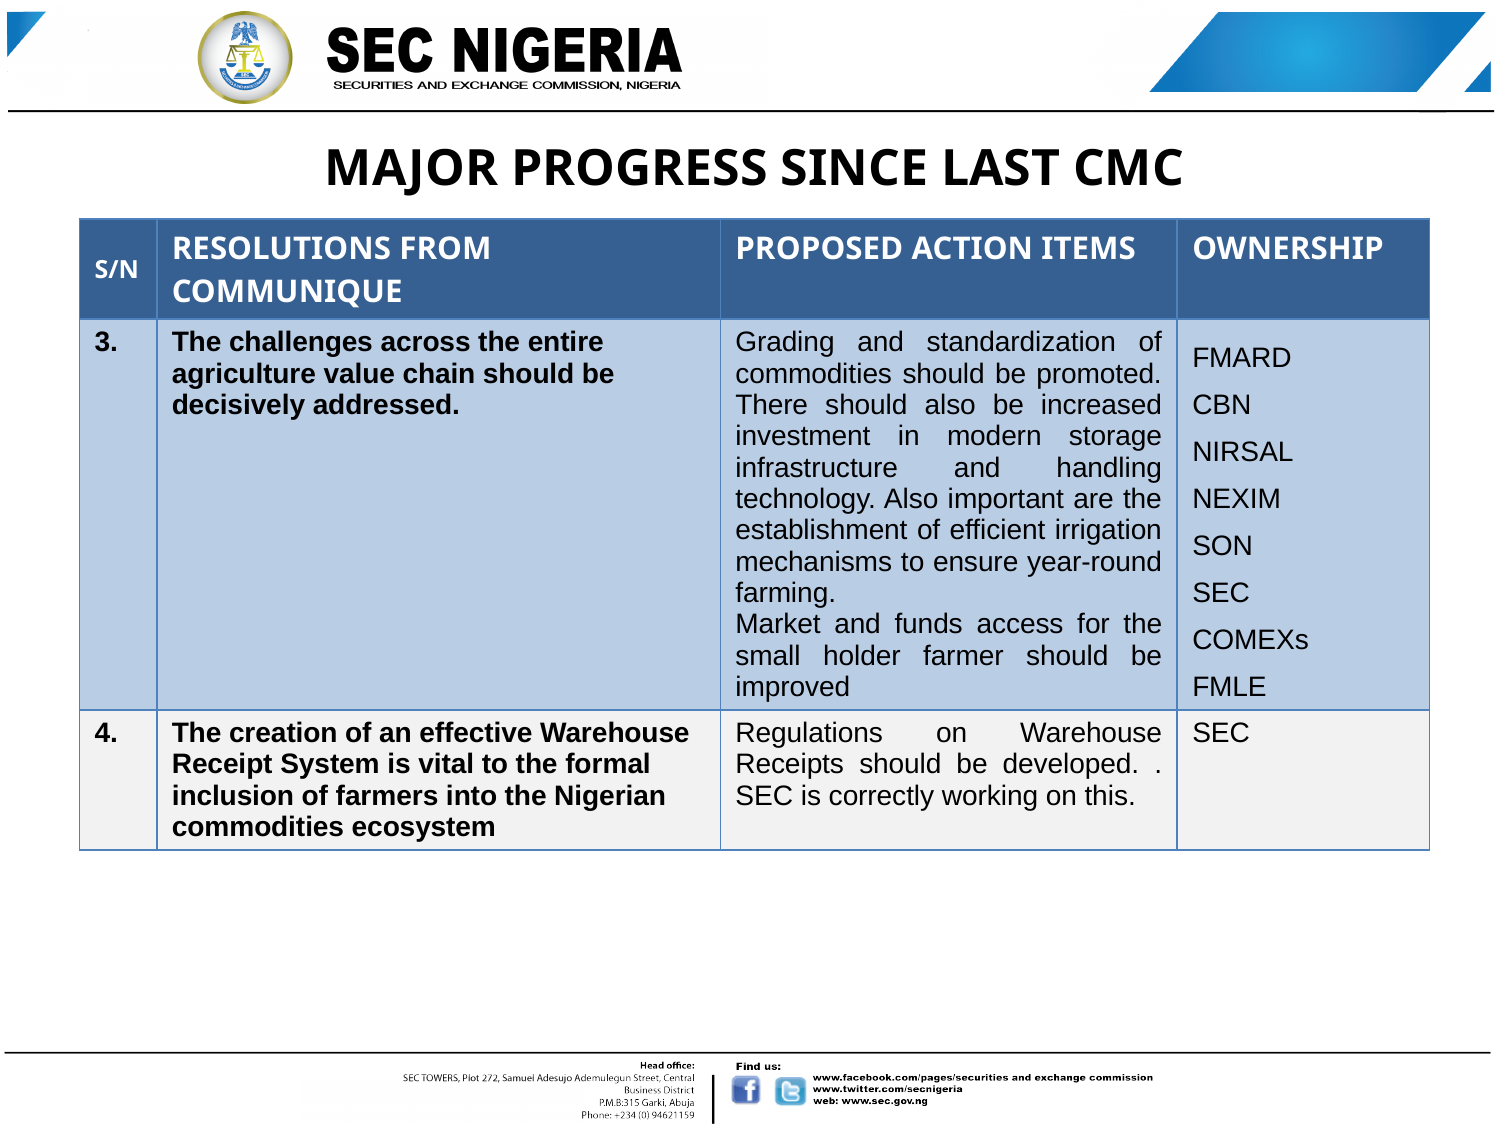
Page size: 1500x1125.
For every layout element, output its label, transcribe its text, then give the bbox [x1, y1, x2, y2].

table_cell [80, 320, 156, 709]
table_cell [80, 711, 156, 849]
picture [0, 0, 1500, 1125]
table_cell FMARD CBN NIRSAL NEXIM SON SEC COMEXs FMLE [1178, 320, 1429, 709]
table_header PROPOSED ACTION ITEMS [721, 220, 1176, 318]
table_cell Regulations on Warehouse Receipts should be developed. . SEC is correctly working on this. [721, 711, 1176, 849]
table_cell The creation of an effective Warehouse Receipt System is vital to the formal inclusion of farmers into the Nigerian commodities ecosystem [158, 711, 720, 849]
table_cell The challenges across the entire agriculture value chain should be decisively addressed. [158, 320, 720, 709]
table_header RESOLUTIONS FROM COMMUNIQUE [158, 220, 720, 318]
table_cell SEC [1178, 711, 1429, 849]
title MAJOR PROGRESS SINCE LAST CMC [79, 125, 1430, 207]
table_header S/N [80, 220, 156, 318]
table_header OWNERSHIP [1178, 220, 1429, 318]
table_cell Grading and standardization of commodities should be promoted. There should also be increased investment in modern storage infrastructure and handling technology. Also important are the establishment of efficient irrigation mechanisms to ensure year-round farming. Market and funds access for the small holder farmer should be improved [721, 320, 1176, 709]
